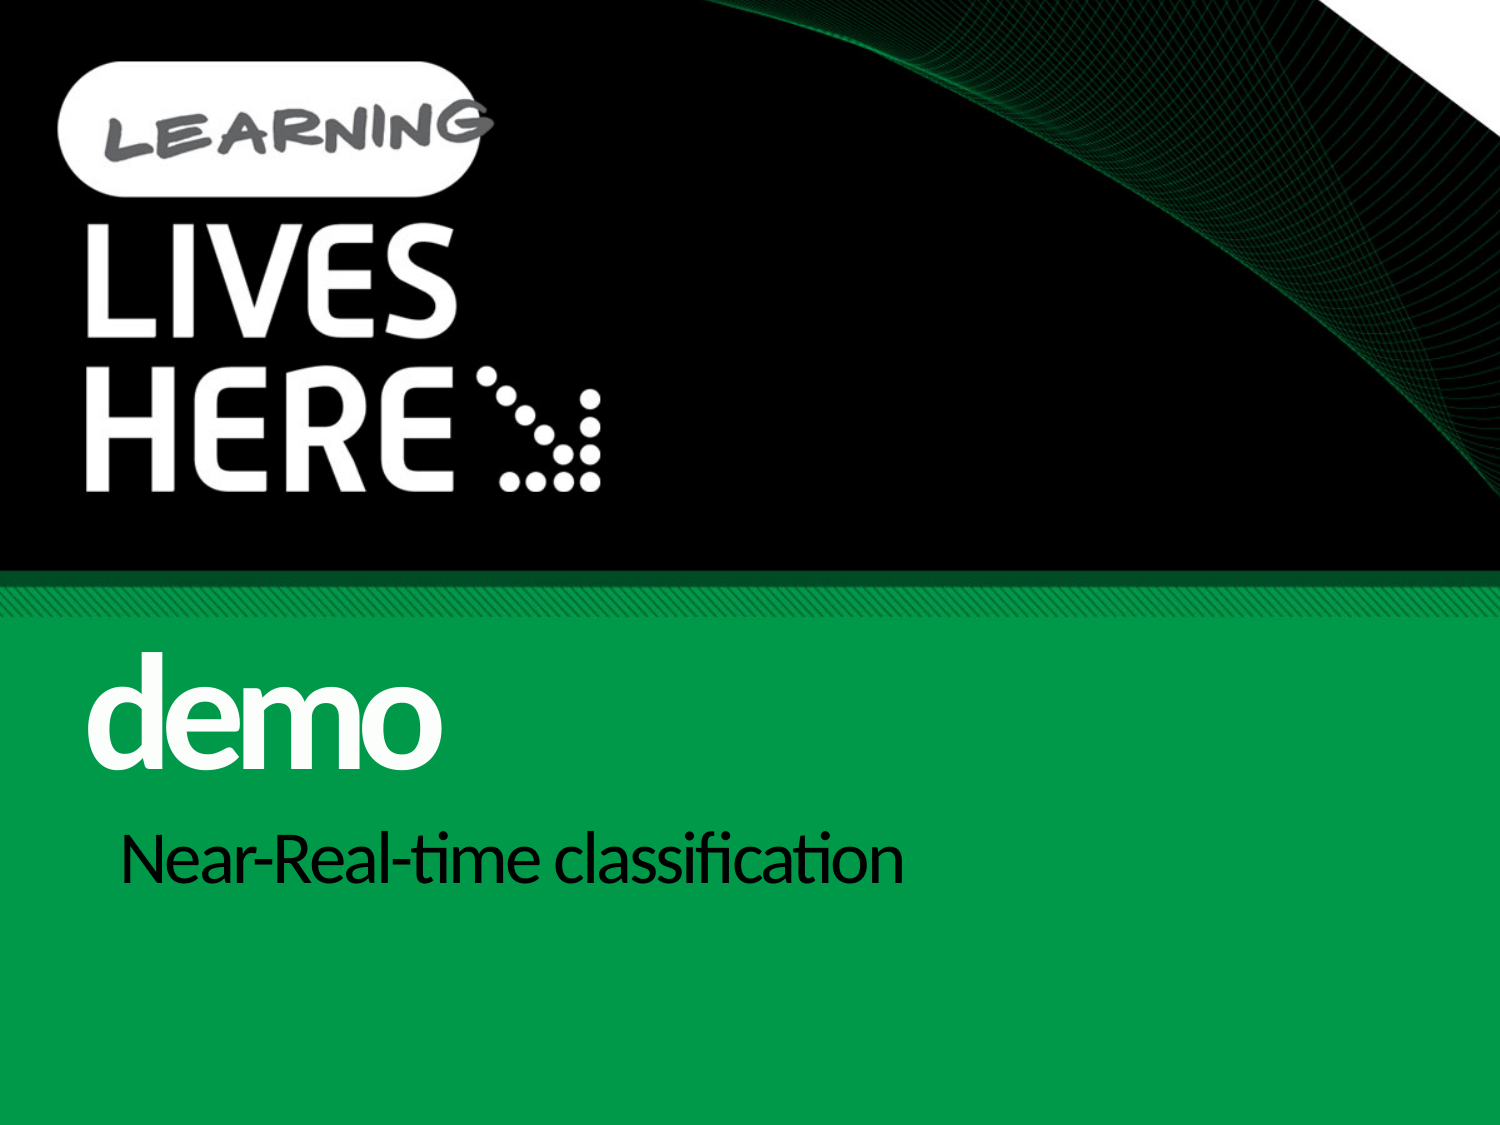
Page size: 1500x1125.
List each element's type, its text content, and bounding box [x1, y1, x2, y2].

list demo [83, 625, 1344, 800]
title Near-Real-time classification [119, 818, 1375, 943]
picture [0, 0, 1500, 1125]
